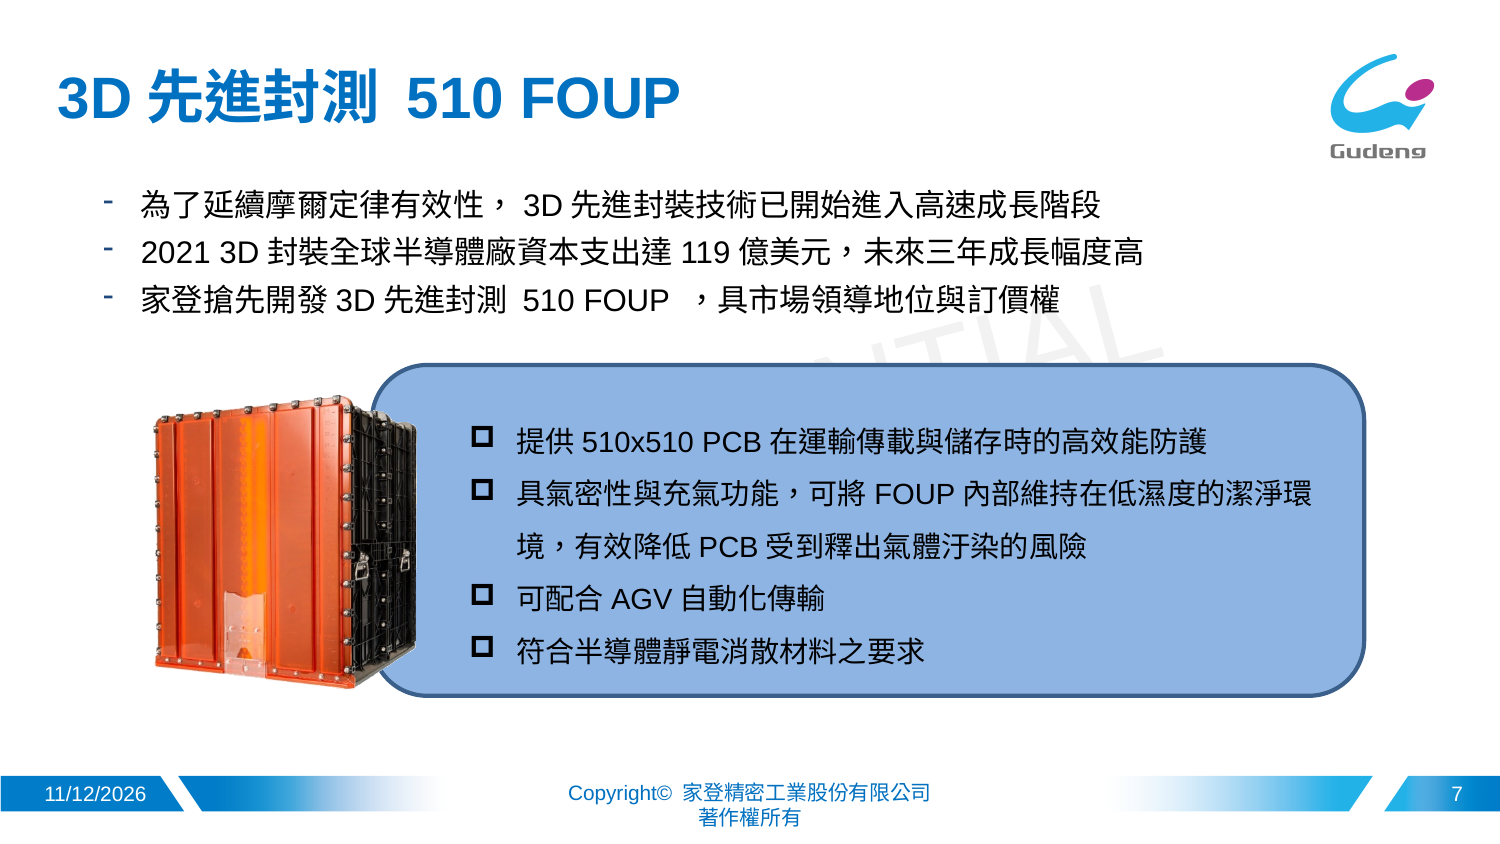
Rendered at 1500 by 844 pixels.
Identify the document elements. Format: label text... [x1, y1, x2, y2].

text_box 提供510x510 PCB在運輸傳載與儲存時的高效能防護 具氣密性與充氣功能，可將FOUP內部維持在低濕度的潔淨環境，有效降低PCB受到釋出氣體汙染的風險 可配合AGV自動化傳輸 符合半導體靜電消散材料之要求 [460, 398, 1341, 676]
text_box 為了延續摩爾定律有效性，3D先進封裝技術已開始進入高速成長階段 2021 3D封裝全球半導體廠資本支出達119億美元，未來三年成長幅度高 家登搶先開發3D先進封測 510 FOUP ，具市場領導地位與訂價權 [88, 173, 1388, 325]
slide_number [29, 770, 380, 816]
footer Copyright© 家登精密工業股份有限公司 著作權所有 [512, 782, 988, 827]
text_box [455, 362, 1367, 698]
slide_number 7 [1128, 770, 1478, 816]
text_box 3D先進封測 510 FOUP [43, 52, 1058, 138]
picture [0, 0, 1500, 844]
